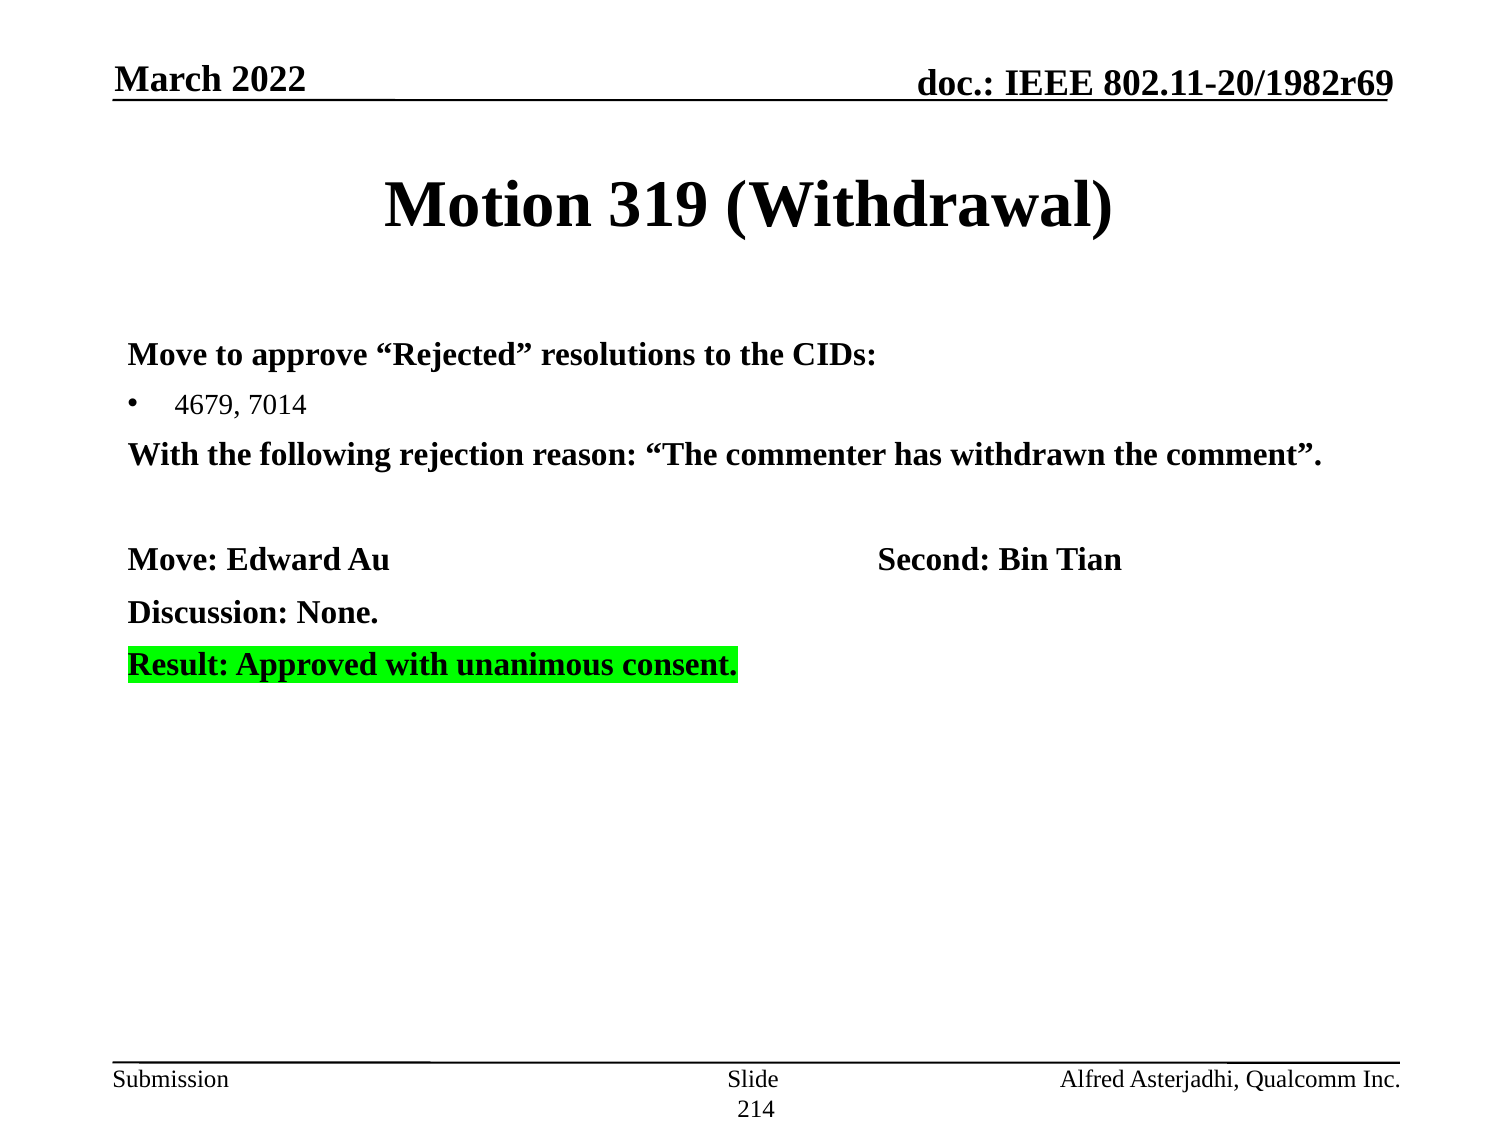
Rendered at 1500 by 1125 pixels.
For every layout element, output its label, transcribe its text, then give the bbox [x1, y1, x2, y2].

list Move to approve “Rejected” resolutions to the CIDs: 4679, 7014 With the following rejection reason: “The commenter has withdrawn the comment”. Move: Edward Au Second: Bin Tian Discussion: None. Result: Approved with unanimous consent. [112, 324, 1388, 1063]
footer Alfred Asterjadhi, Qualcomm Inc. [878, 1061, 1402, 1093]
slide_number Slide 214 [712, 1061, 800, 1123]
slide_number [114, 54, 423, 100]
title Motion 319 (Withdrawal) [112, 112, 1388, 288]
